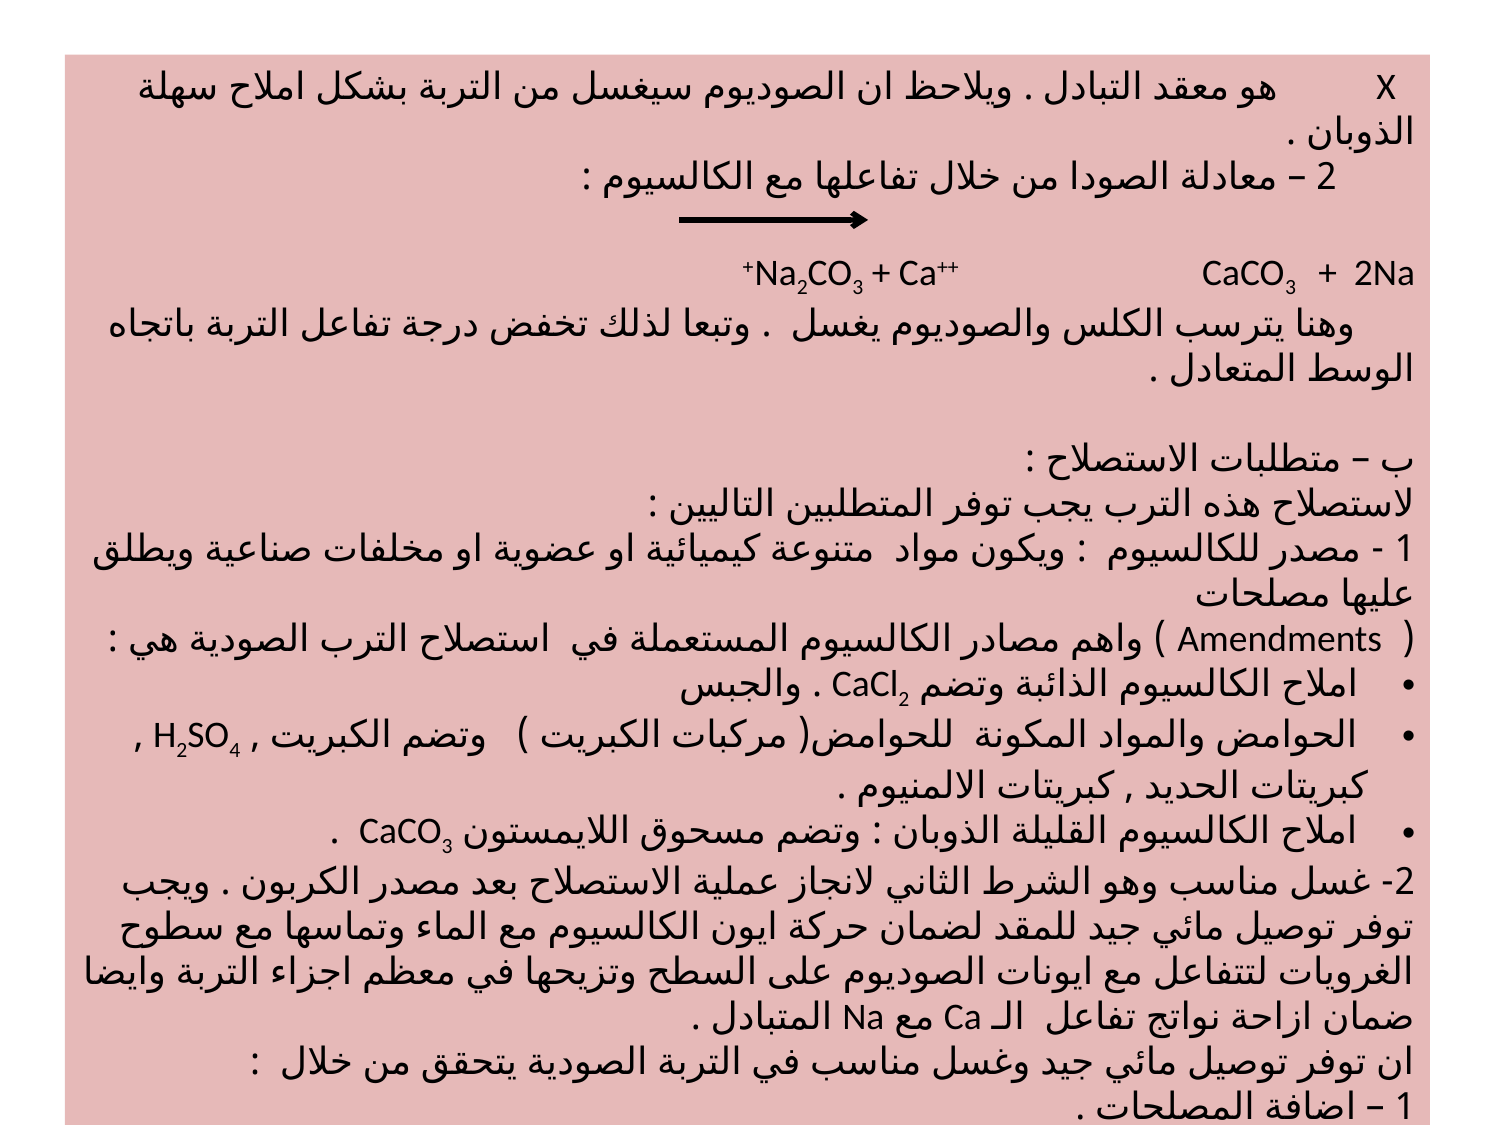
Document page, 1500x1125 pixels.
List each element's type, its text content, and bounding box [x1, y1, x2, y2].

text_box X هو معقد التبادل . ويلاحظ ان الصوديوم سيغسل من التربة بشكل املاح سهلة الذوبان . 2 – معادلة الصودا من خلال تفاعلها مع الكالسيوم : Na2CO3 + Ca++ CaCO3 + 2Na+ وهنا يترسب الكلس والصوديوم يغسل . وتبعا لذلك تخفض درجة تفاعل التربة باتجاه الوسط المتعادل . ب – متطلبات الاستصلاح : لاستصلاح هذه الترب يجب توفر المتطلبين التاليين : 1 - مصدر للكالسيوم : ويكون مواد متنوعة كيميائية او عضوية او مخلفات صناعية ويطلق عليها مصلحات ( Amendments ) واهم مصادر الكالسيوم المستعملة في استصلاح الترب الصودية هي : املاح الكالسيوم الذائبة وتضم CaCl2 . والجبس الحوامض والمواد المكونة للحوامض( مركبات الكبريت ) وتضم الكبريت , H2SO4 , كبريتات الحديد , كبريتات الالمنيوم . املاح الكالسيوم القليلة الذوبان : وتضم مسحوق اللايمستون CaCO3 . 2- غسل مناسب وهو الشرط الثاني لانجاز عملية الاستصلاح بعد مصدر الكربون . ويجب توفر توصيل مائي جيد للمقد لضمان حركة ايون الكالسيوم مع الماء وتماسها مع سطوح الغرويات لتتفاعل مع ايونات الصوديوم على السطح وتزيحها في معظم اجزاء التربة وايضا ضمان ازاحة نواتج تفاعل الـ Ca مع Na المتبادل . ان توفر توصيل مائي جيد وغسل مناسب في التربة الصودية يتحقق من خلال : 1 – اضافة المصلحات . 2 – اعمال ميكانيكية تؤدي الى تفتيت الطبقات الصماء . 3 – توفر مصدر ري مناسب 4 – استغلال الامطار في المناطق المطرية . [64, 54, 1430, 1125]
